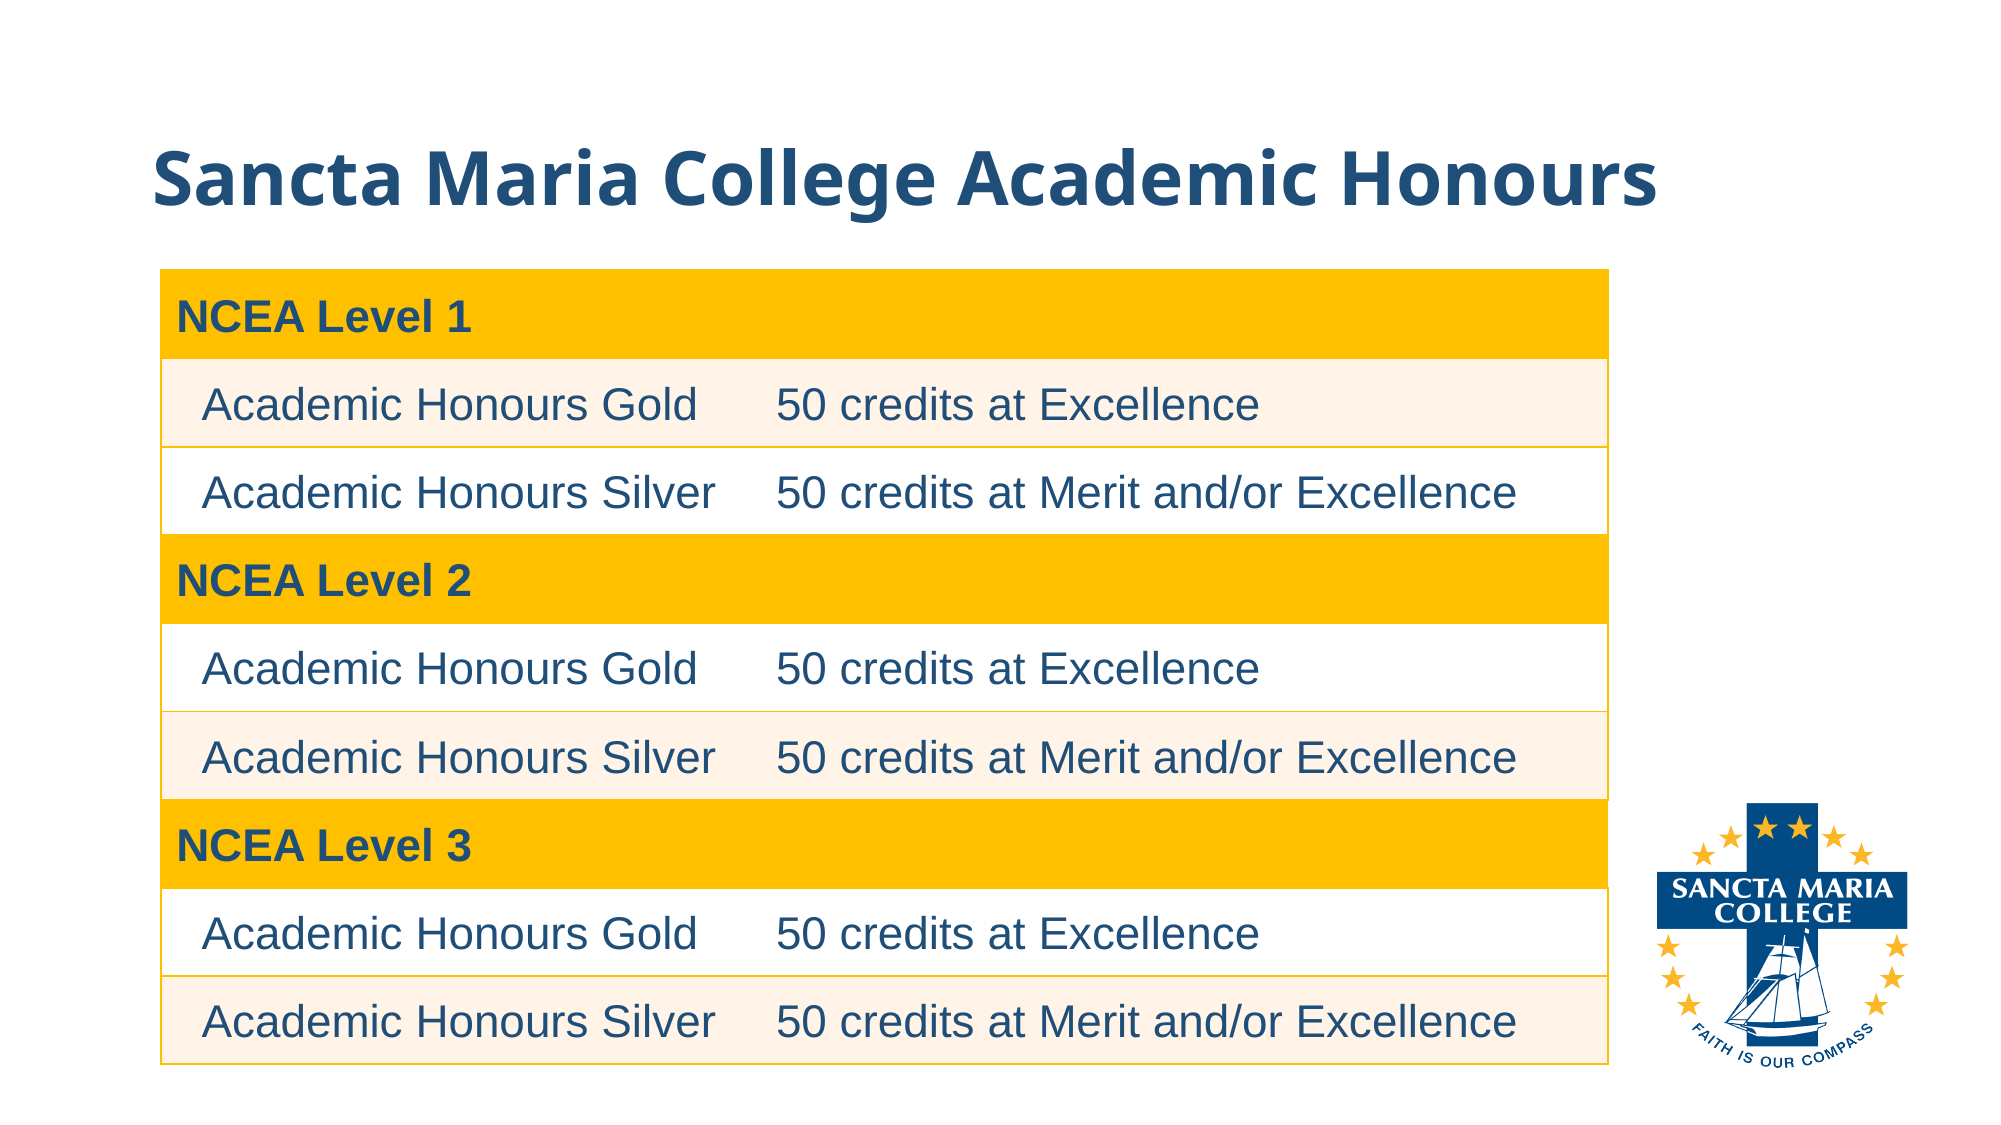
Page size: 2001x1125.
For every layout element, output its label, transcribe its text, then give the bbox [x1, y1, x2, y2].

table_cell Academic Honours Silver [162, 977, 761, 1063]
title Sancta Maria College Academic Honours [137, 86, 1863, 271]
table_cell 50 credits at Excellence [761, 624, 1607, 711]
table_cell Academic Honours Silver [162, 448, 761, 534]
table_header NCEA Level 1 [162, 271, 761, 358]
table_cell Academic Honours Gold [162, 624, 761, 711]
table_cell 50 credits at Merit and/or Excellence [761, 448, 1607, 534]
table_cell NCEA Level 2 [162, 536, 761, 622]
table_cell Academic Honours Silver [162, 712, 761, 799]
table_cell 50 credits at Merit and/or Excellence [761, 712, 1607, 799]
picture [1642, 795, 1924, 1077]
table_header [761, 271, 1607, 358]
table_cell Academic Honours Gold [162, 889, 761, 975]
table_cell 50 credits at Excellence [761, 889, 1607, 975]
table_cell NCEA Level 3 [162, 801, 761, 887]
table_cell 50 credits at Merit and/or Excellence [761, 977, 1607, 1063]
table_cell [761, 536, 1607, 622]
table_cell [761, 801, 1608, 887]
table_cell 50 credits at Excellence [761, 359, 1607, 446]
table_cell Academic Honours Gold [162, 359, 761, 446]
